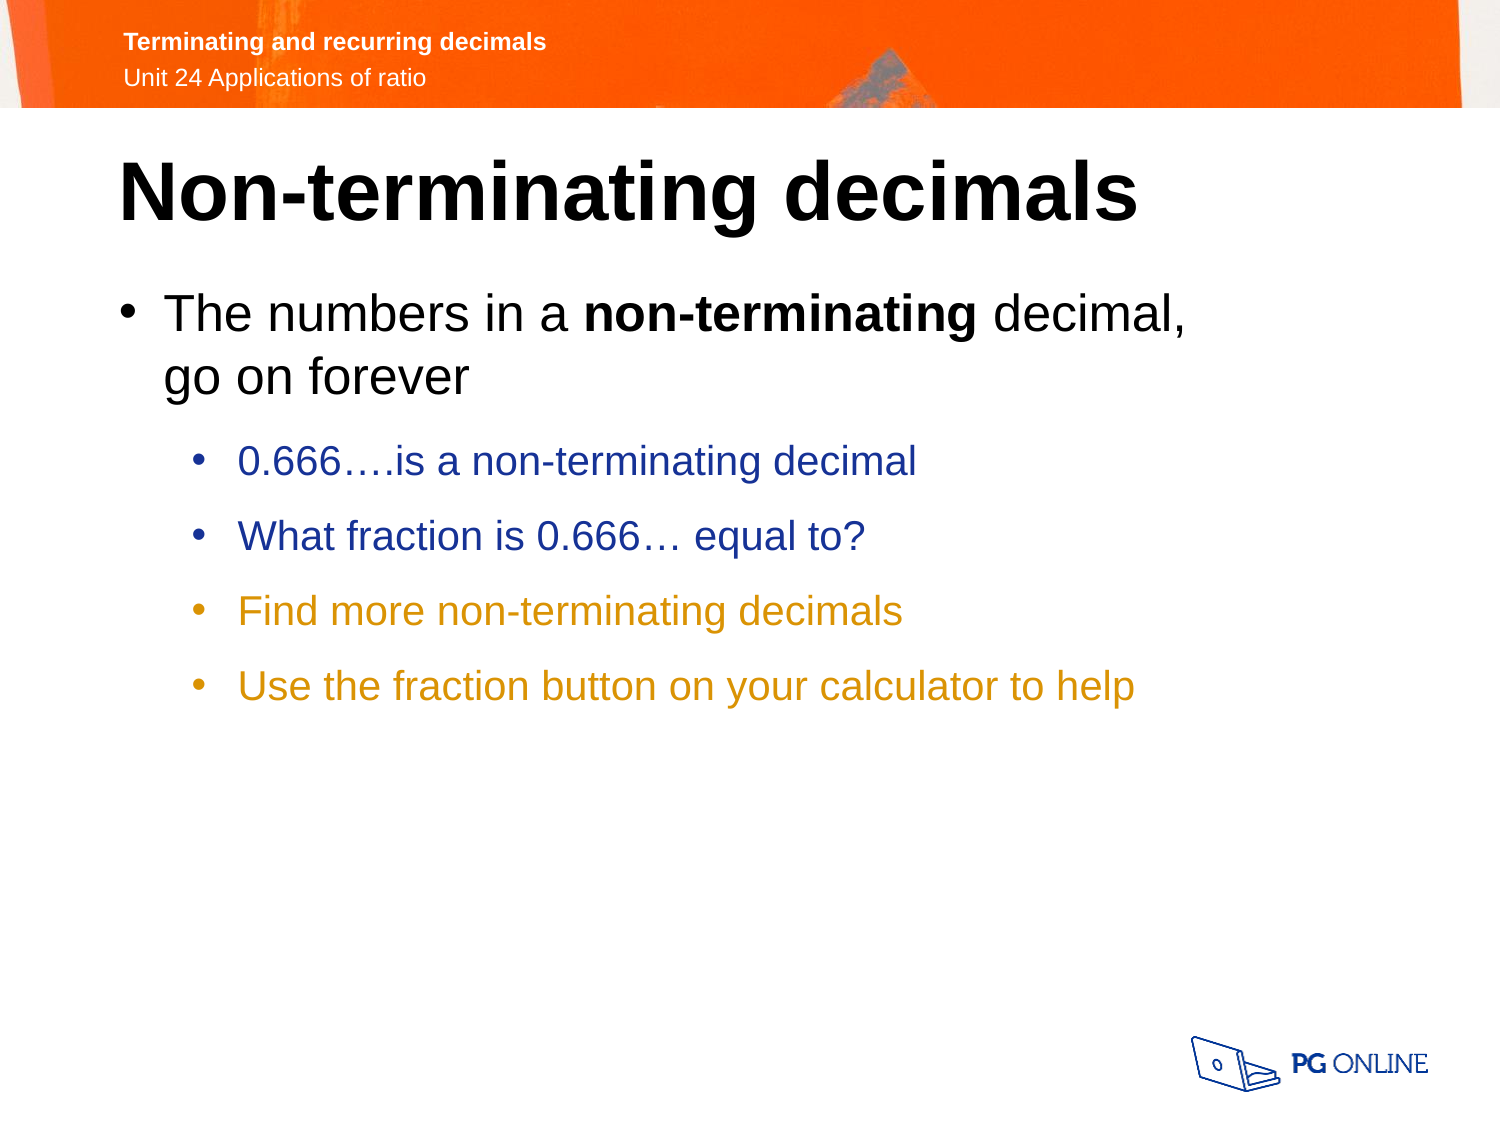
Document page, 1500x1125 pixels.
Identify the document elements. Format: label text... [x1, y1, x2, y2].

picture [0, 0, 1500, 108]
picture [1191, 1036, 1428, 1092]
list Non-terminating decimals [118, 148, 1401, 259]
